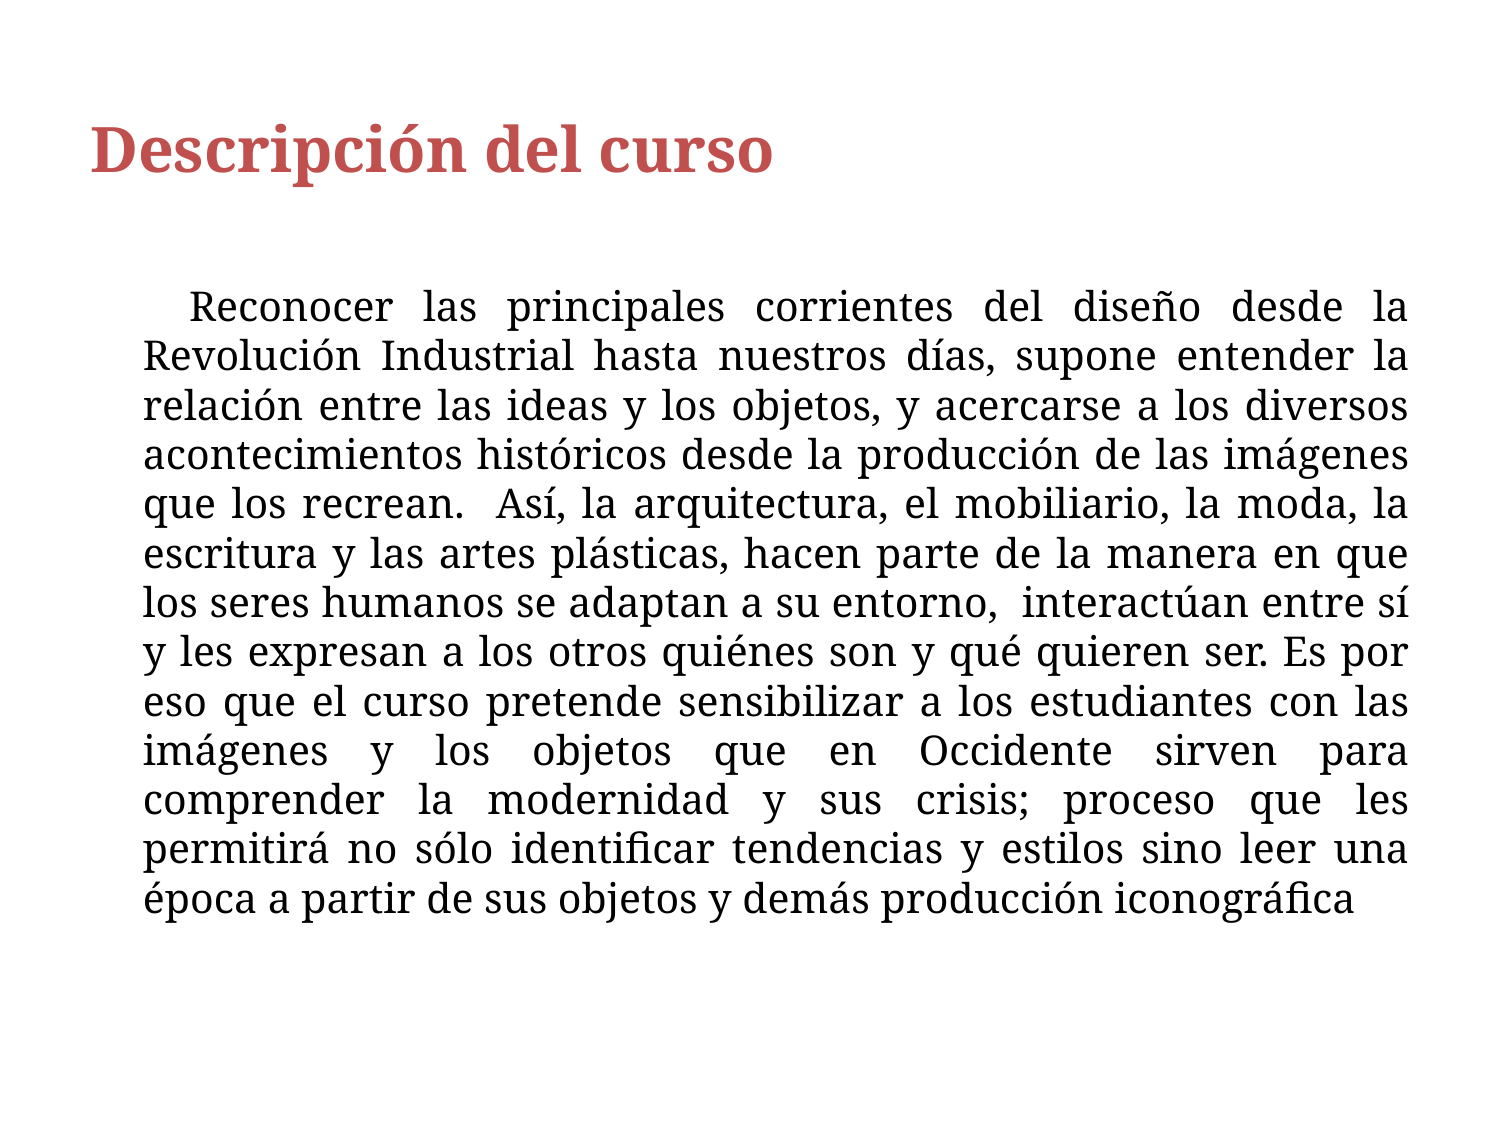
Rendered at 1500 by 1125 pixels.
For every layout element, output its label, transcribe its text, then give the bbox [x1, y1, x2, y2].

list Descripción del curso Reconocer las principales corrientes del diseño desde la Revolución Industrial hasta nuestros días, supone entender la relación entre las ideas y los objetos, y acercarse a los diversos acontecimientos históricos desde la producción de las imágenes que los recrean. Así, la arquitectura, el mobiliario, la moda, la escritura y las artes plásticas, hacen parte de la manera en que los seres humanos se adaptan a su entorno, interactúan entre sí y les expresan a los otros quiénes son y qué quieren ser. Es por eso que el curso pretende sensibilizar a los estudiantes con las imágenes y los objetos que en Occidente sirven para comprender la modernidad y sus crisis; proceso que les permitirá no sólo identificar tendencias y estilos sino leer una época a partir de sus objetos y demás producción iconográfica [75, 101, 1425, 941]
